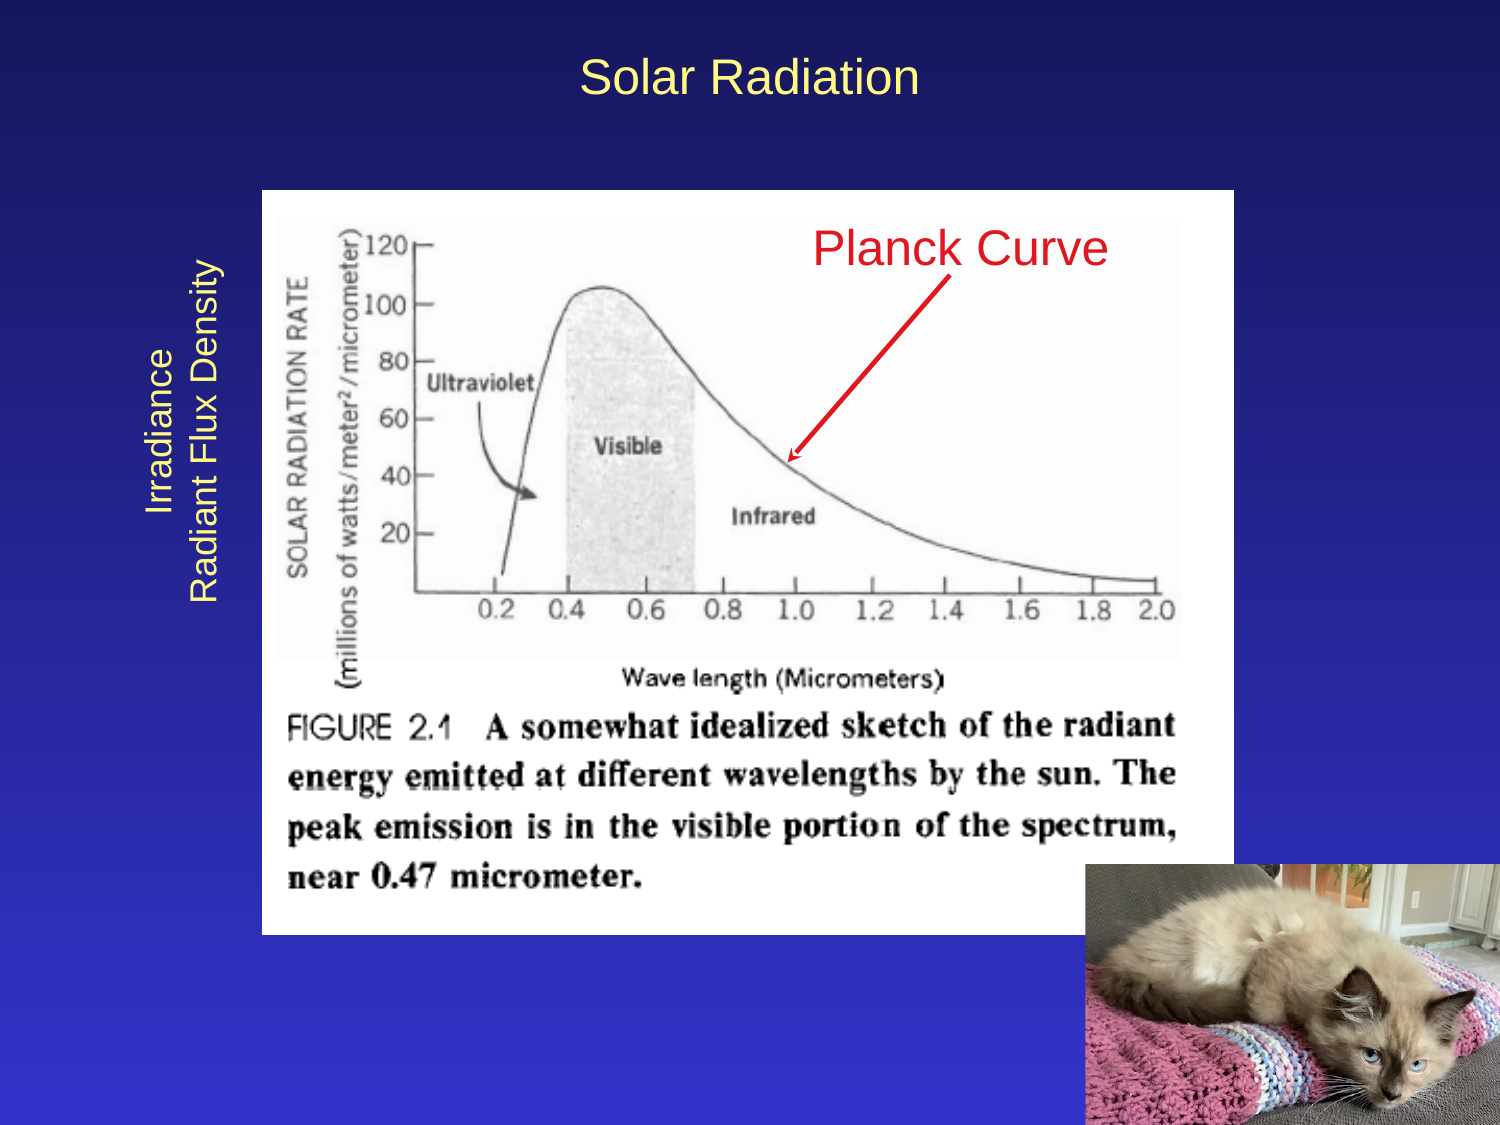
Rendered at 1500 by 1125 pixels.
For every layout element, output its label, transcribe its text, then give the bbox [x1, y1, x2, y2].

text_box Solar Radiation [564, 37, 936, 113]
text_box Irradiance Radiant Flux Density [126, 244, 231, 620]
picture [262, 190, 1500, 1125]
